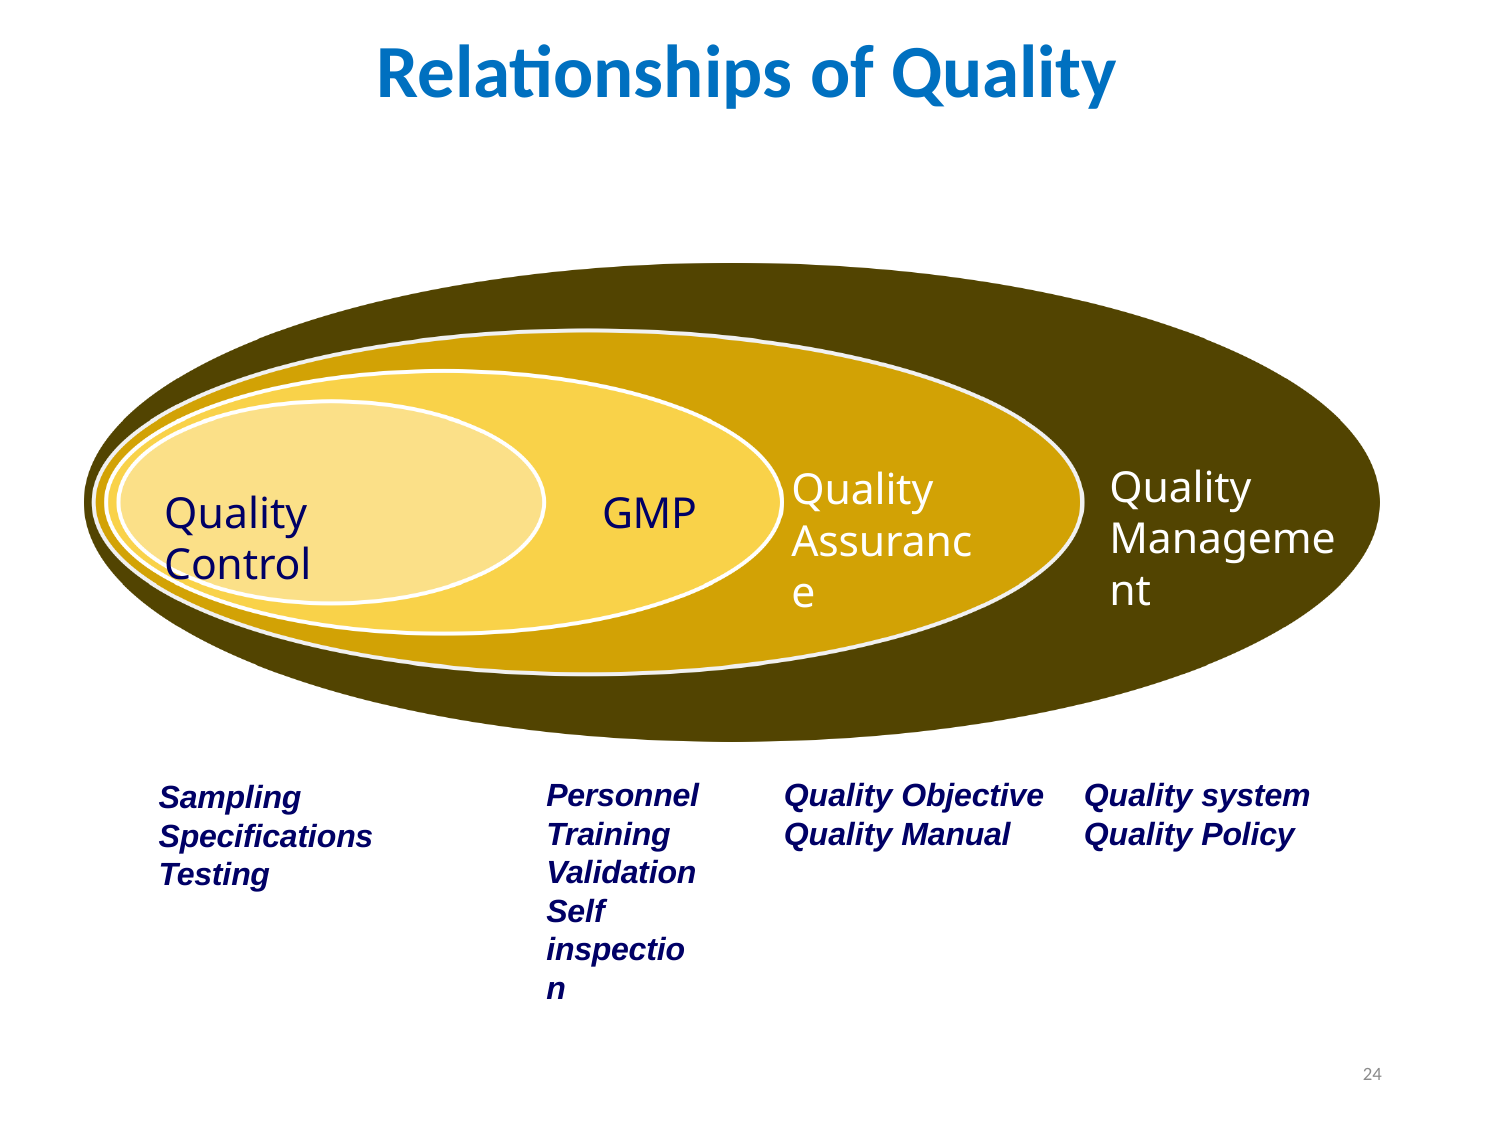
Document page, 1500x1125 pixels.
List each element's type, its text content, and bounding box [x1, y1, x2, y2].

text_box Personnel Training Validation Self inspection [544, 773, 777, 1006]
text_box Quality system Quality Policy [1081, 773, 1314, 852]
text_box Sampling Specifications Testing [156, 775, 378, 893]
slide_number 24 [1059, 1042, 1397, 1103]
text_box Quality Objective Quality Manual [781, 773, 1048, 852]
picture [78, 257, 1385, 747]
title Relationships of Quality [78, 0, 1186, 162]
